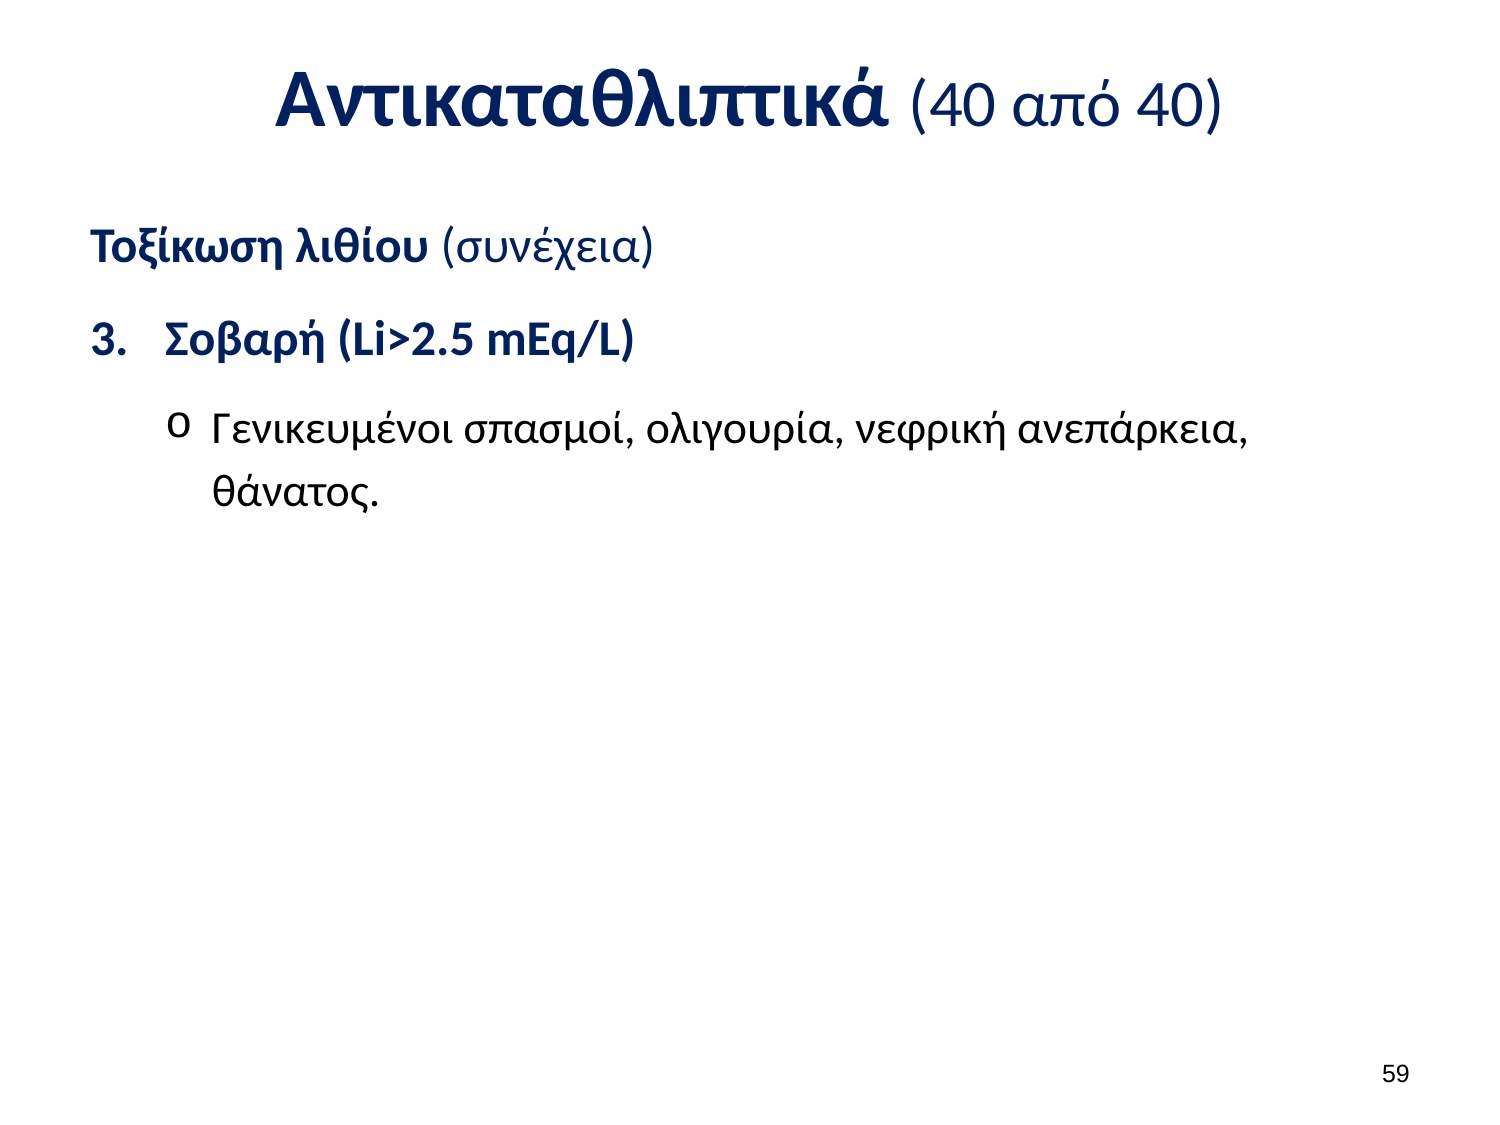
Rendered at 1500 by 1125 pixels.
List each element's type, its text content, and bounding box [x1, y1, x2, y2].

list Τοξίκωση λιθίου (συνέχεια) Σοβαρή (Li>2.5 mEq/L) Γενικευμένοι σπασμοί, ολιγουρία, νεφρική ανεπάρκεια, θάνατος. [75, 196, 1425, 1024]
title Αντικαταθλιπτικά (40 από 40) [0, 19, 1500, 169]
slide_number 58 [1074, 1042, 1425, 1103]
